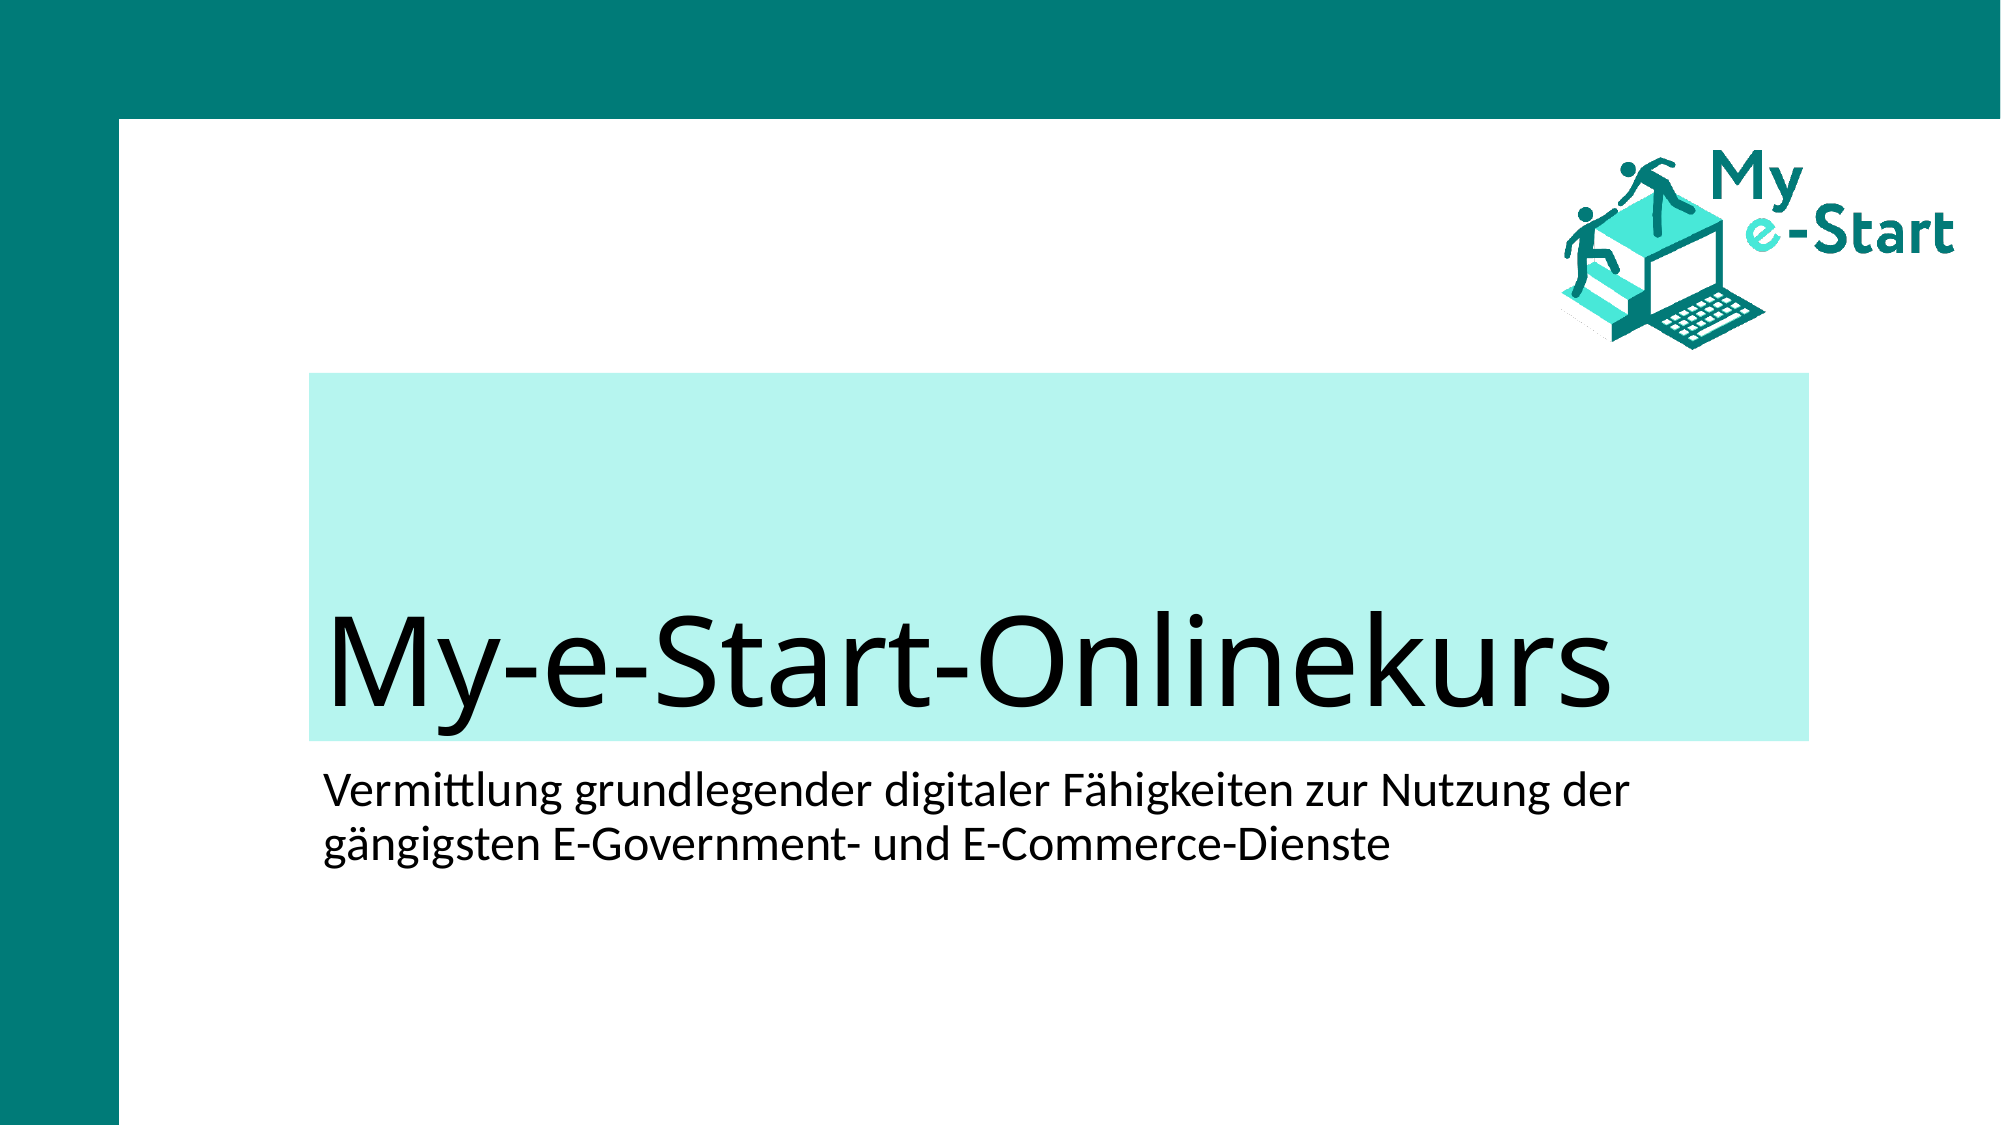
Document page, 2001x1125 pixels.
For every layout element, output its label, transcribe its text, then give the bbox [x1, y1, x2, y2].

picture [1547, 133, 1970, 358]
title My-e-Start-Onlinekurs [309, 372, 1809, 742]
subtitle Vermittlung grundlegender digitaler Fähigkeiten zur Nutzung der gängigsten E-Government- und E-Commerce-Dienste [309, 756, 1809, 1028]
